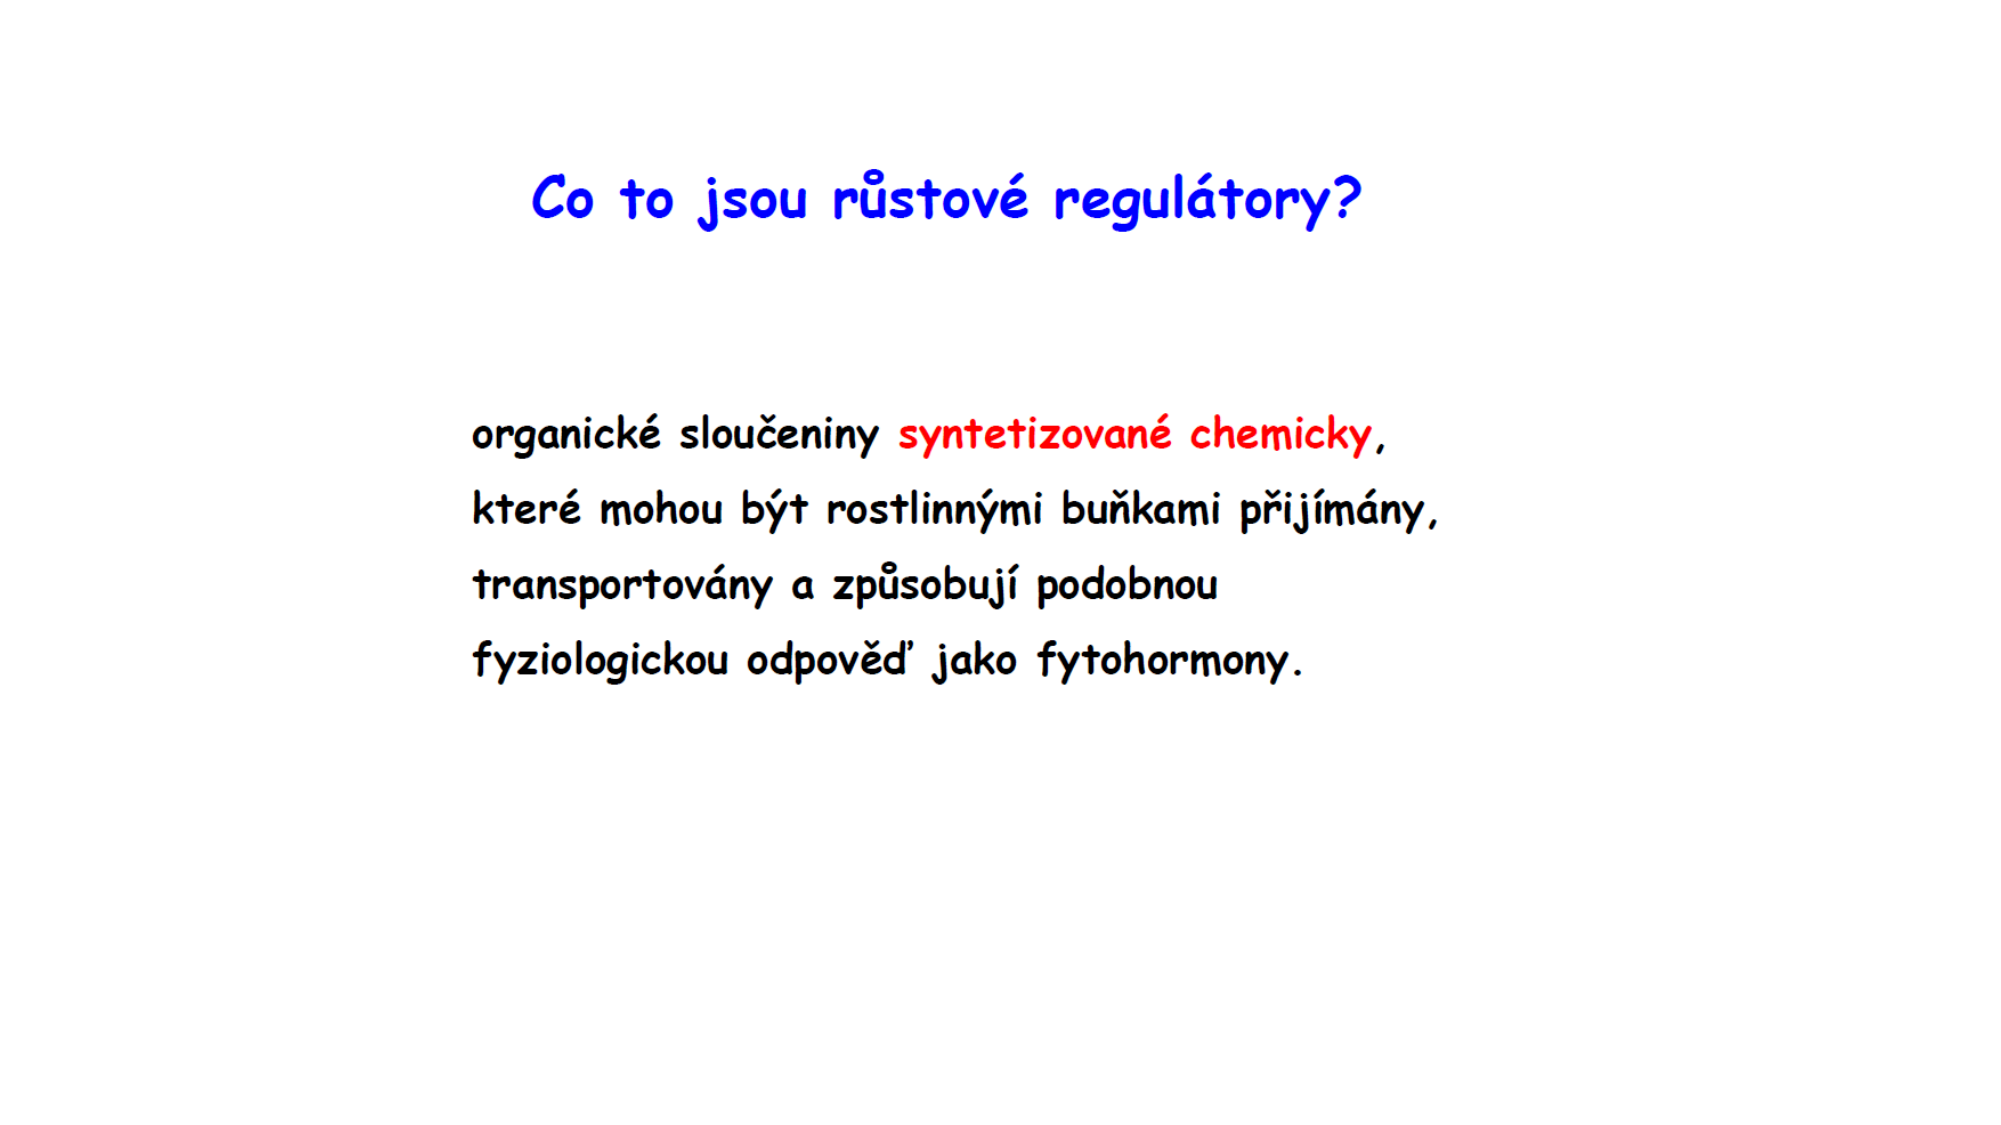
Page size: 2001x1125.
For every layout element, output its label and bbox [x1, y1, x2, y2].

list [259, 30, 1675, 1021]
